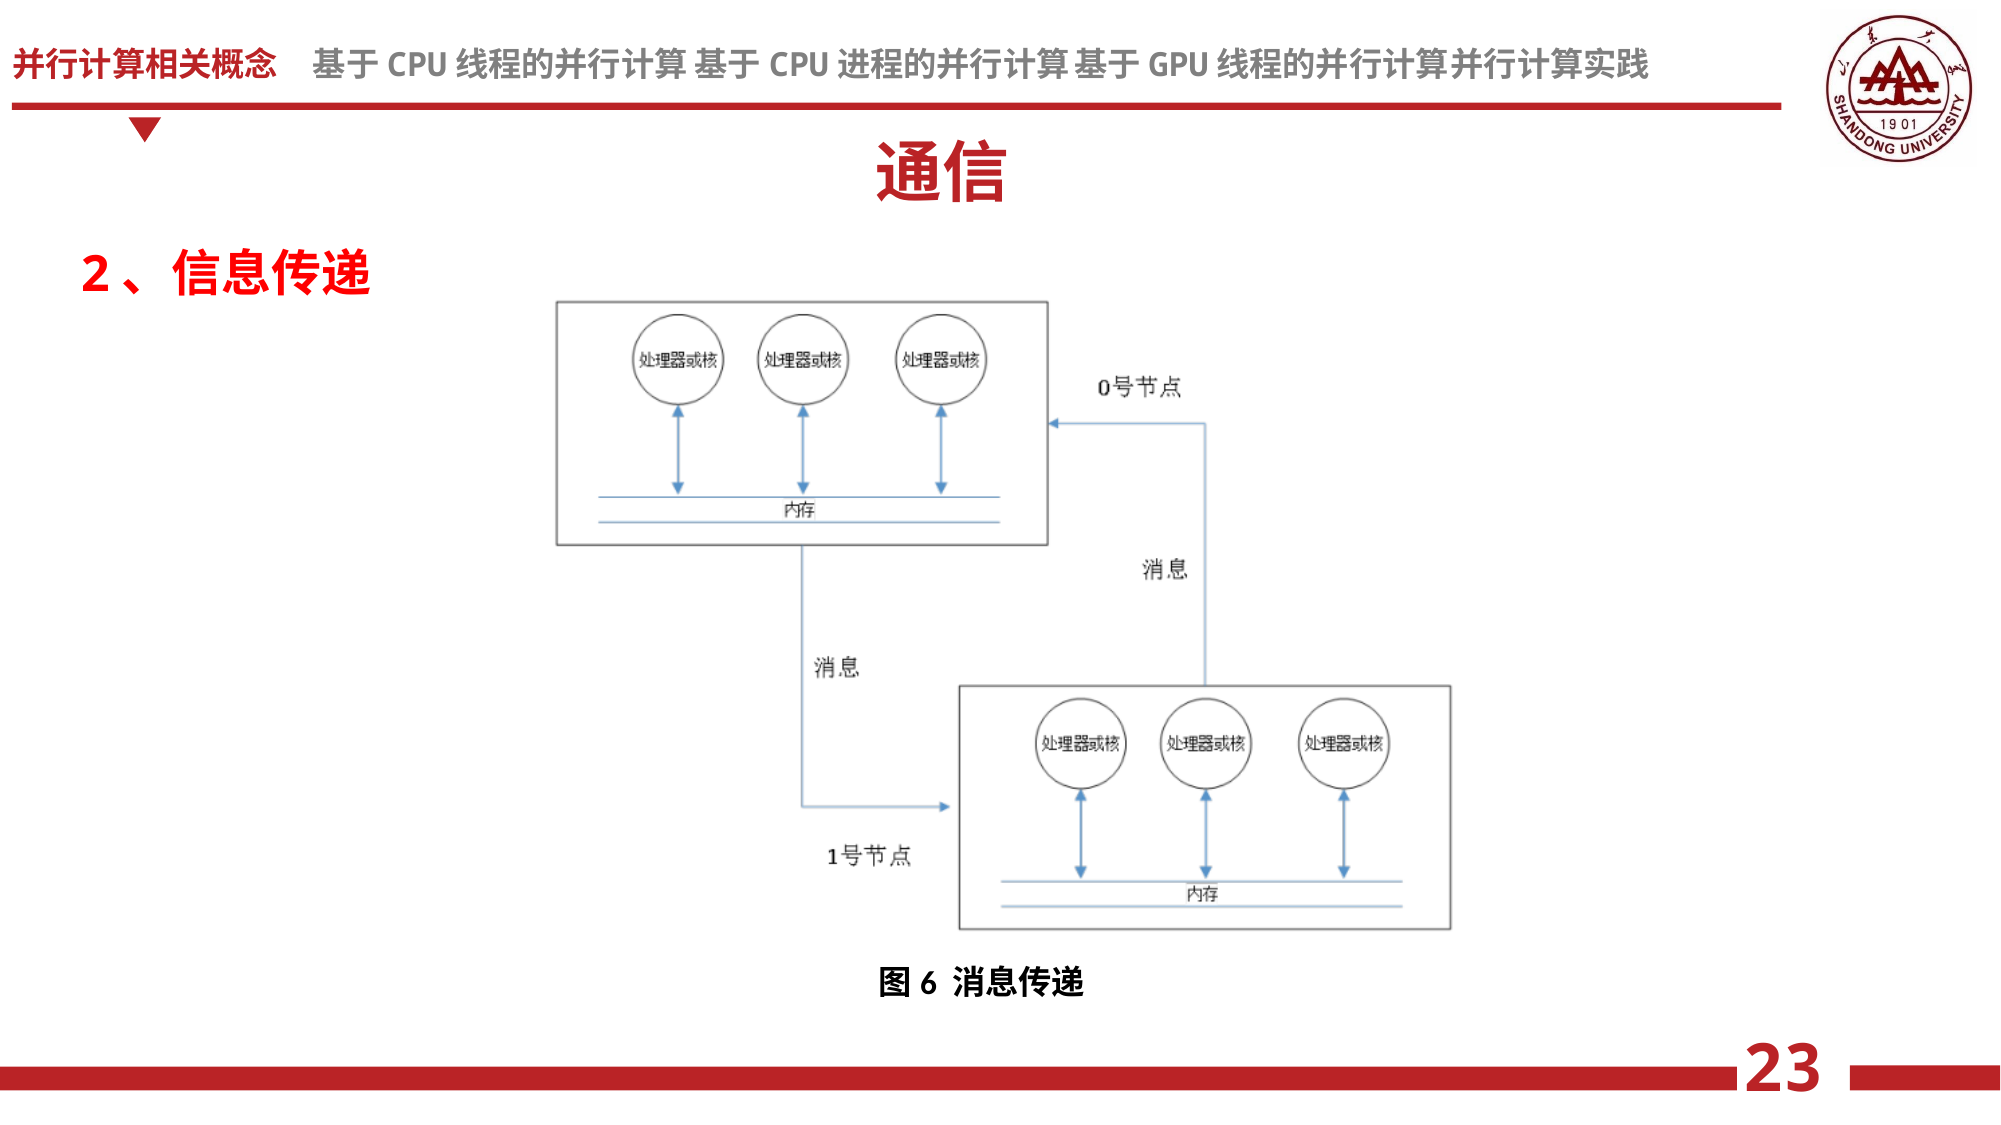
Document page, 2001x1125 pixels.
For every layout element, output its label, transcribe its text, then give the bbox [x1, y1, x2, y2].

text_box 通信 [860, 122, 1024, 218]
picture [451, 265, 1656, 954]
picture [1820, 9, 1977, 167]
text_box 图6 消息传递 [479, 962, 1485, 1009]
text_box 2、信息传递 [66, 218, 1984, 409]
